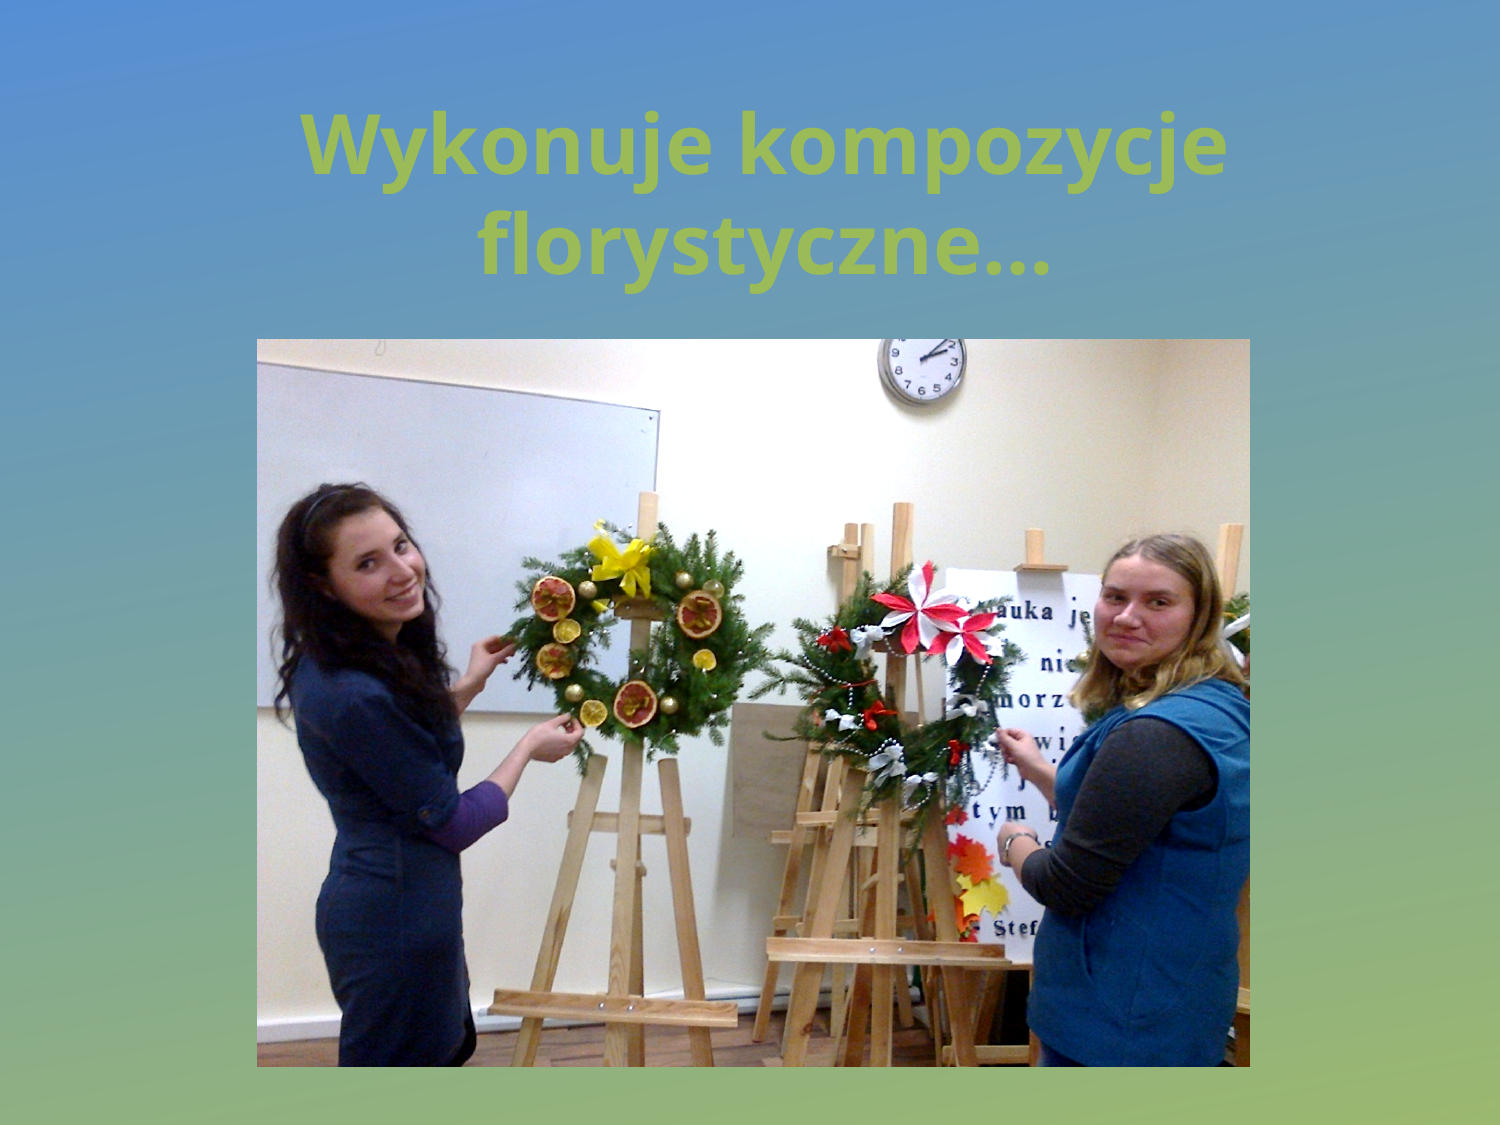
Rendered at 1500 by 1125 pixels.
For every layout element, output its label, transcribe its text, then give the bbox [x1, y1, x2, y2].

text_box Wykonuje kompozycje florystyczne… [105, 83, 1425, 234]
picture [257, 339, 1251, 1067]
